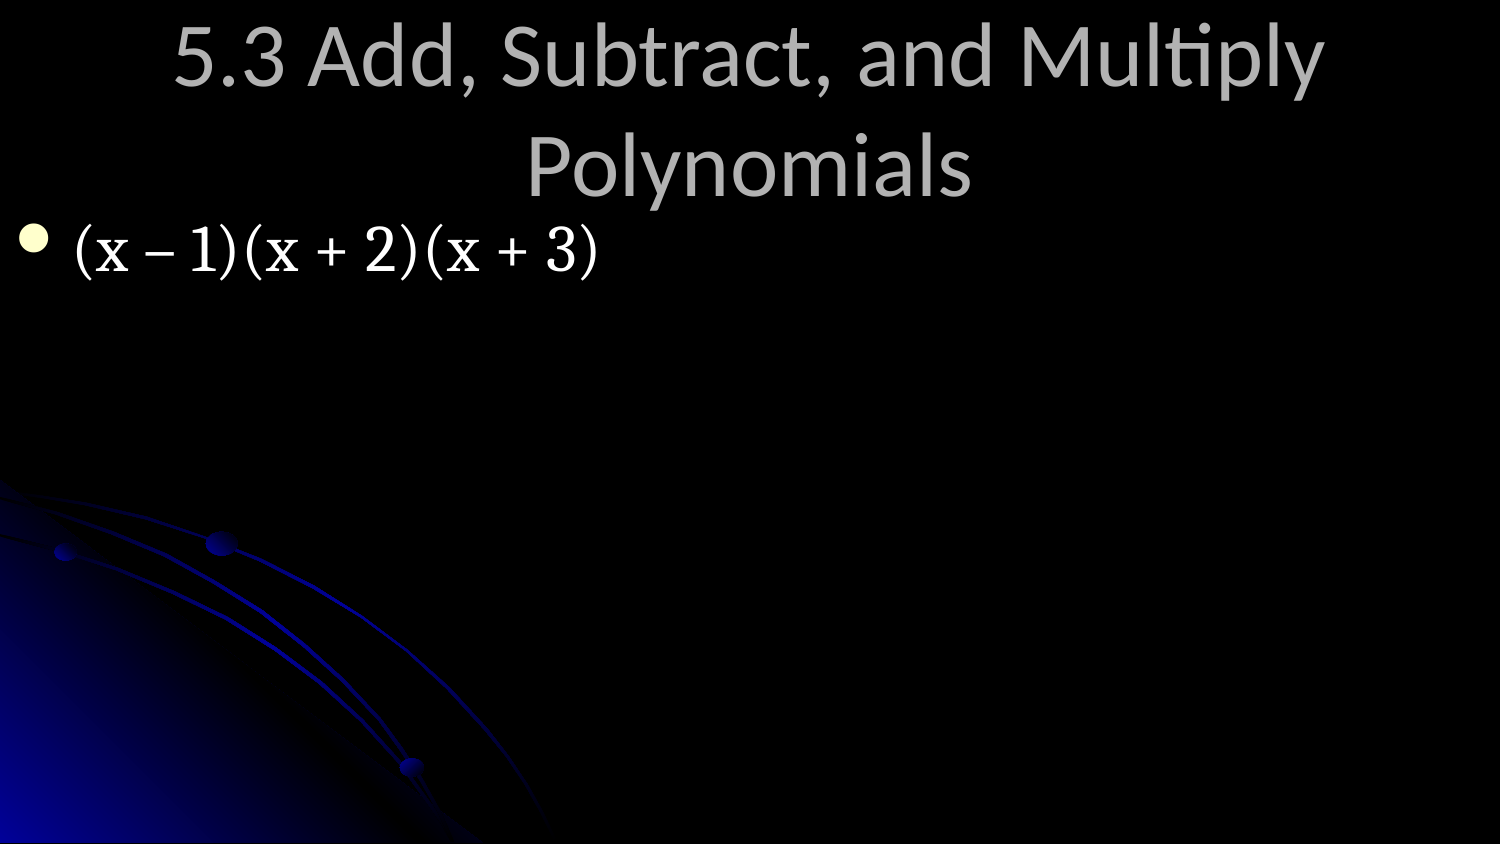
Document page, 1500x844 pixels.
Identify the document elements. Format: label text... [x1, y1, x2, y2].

title 5.3 Add, Subtract, and Multiply Polynomials [0, 33, 1500, 175]
list (x – 1)(x + 2)(x + 3) [0, 196, 1500, 755]
